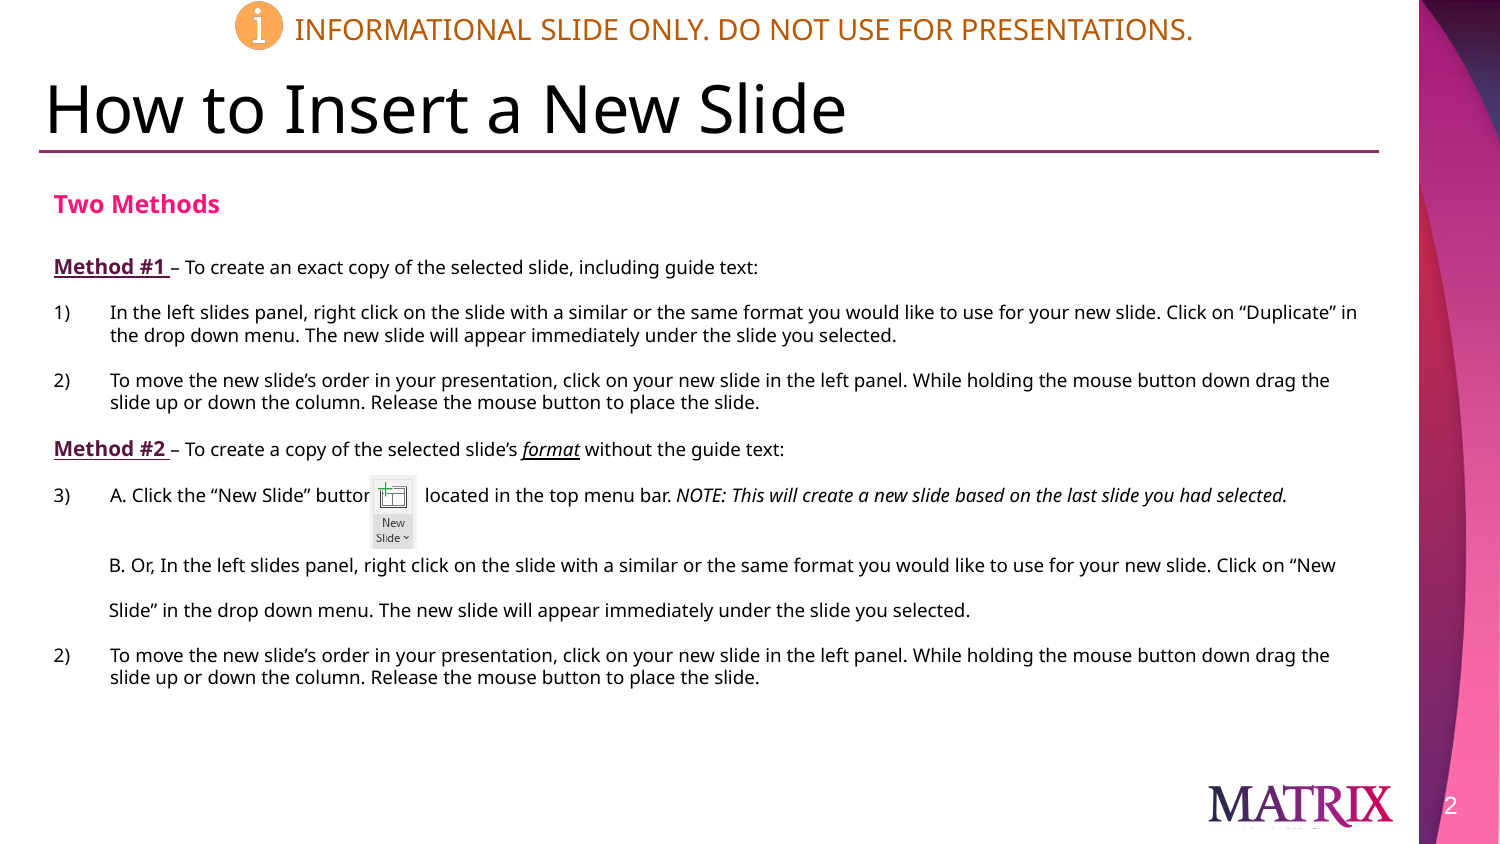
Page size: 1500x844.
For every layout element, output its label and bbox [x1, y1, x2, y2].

picture [1208, 784, 1394, 829]
picture [369, 475, 417, 549]
picture [229, 0, 289, 56]
picture [1419, 0, 1500, 844]
